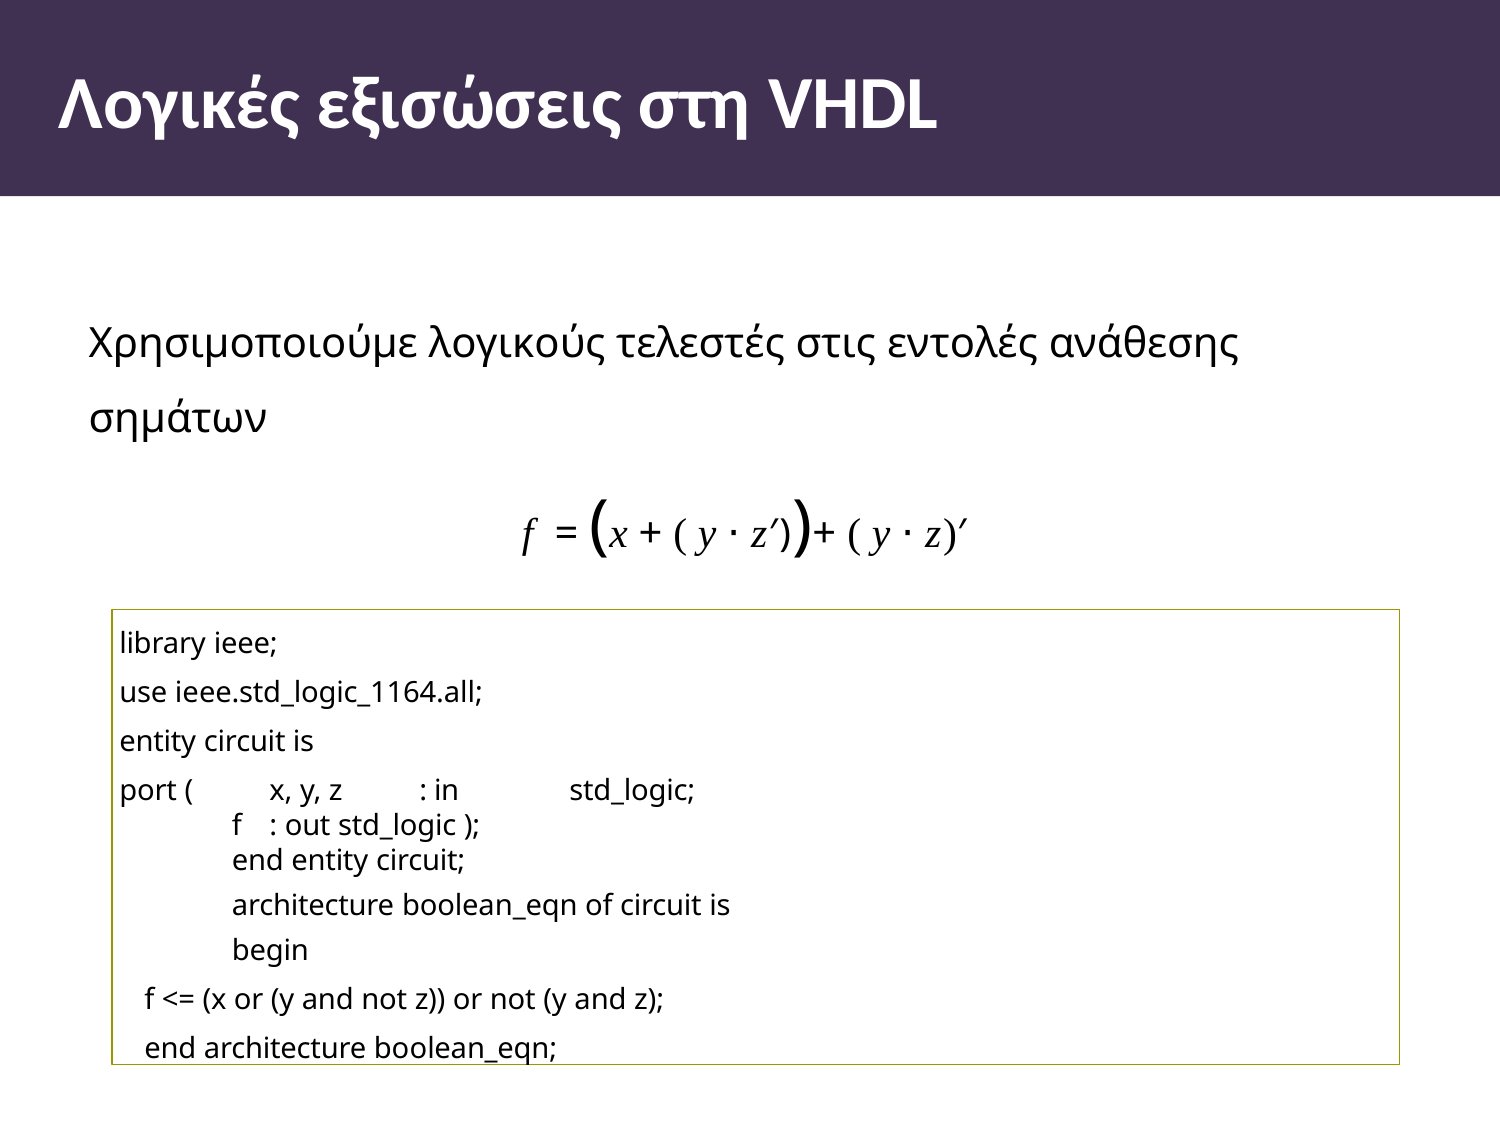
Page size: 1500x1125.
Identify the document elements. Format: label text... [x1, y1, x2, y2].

title Λογικές εξισώσεις στη VHDL [0, 0, 1500, 197]
text_box Χρησιµοποιούµε λογικούς τελεστές στις εντολές ανάθεσης σηµάτων f = (x + ( y ⋅ z′))+ ( y ⋅ z)′ [88, 290, 1400, 561]
text_box library ieee; use ieee.std_logic_1164.all; entity circuit is port ( x, y, z : in std_logic; f : out std_logic ); end entity circuit; architecture boolean_eqn of circuit is begin f <= (x or (y and not z)) or not (y and z); end architecture boolean_eqn; [112, 609, 1400, 1065]
